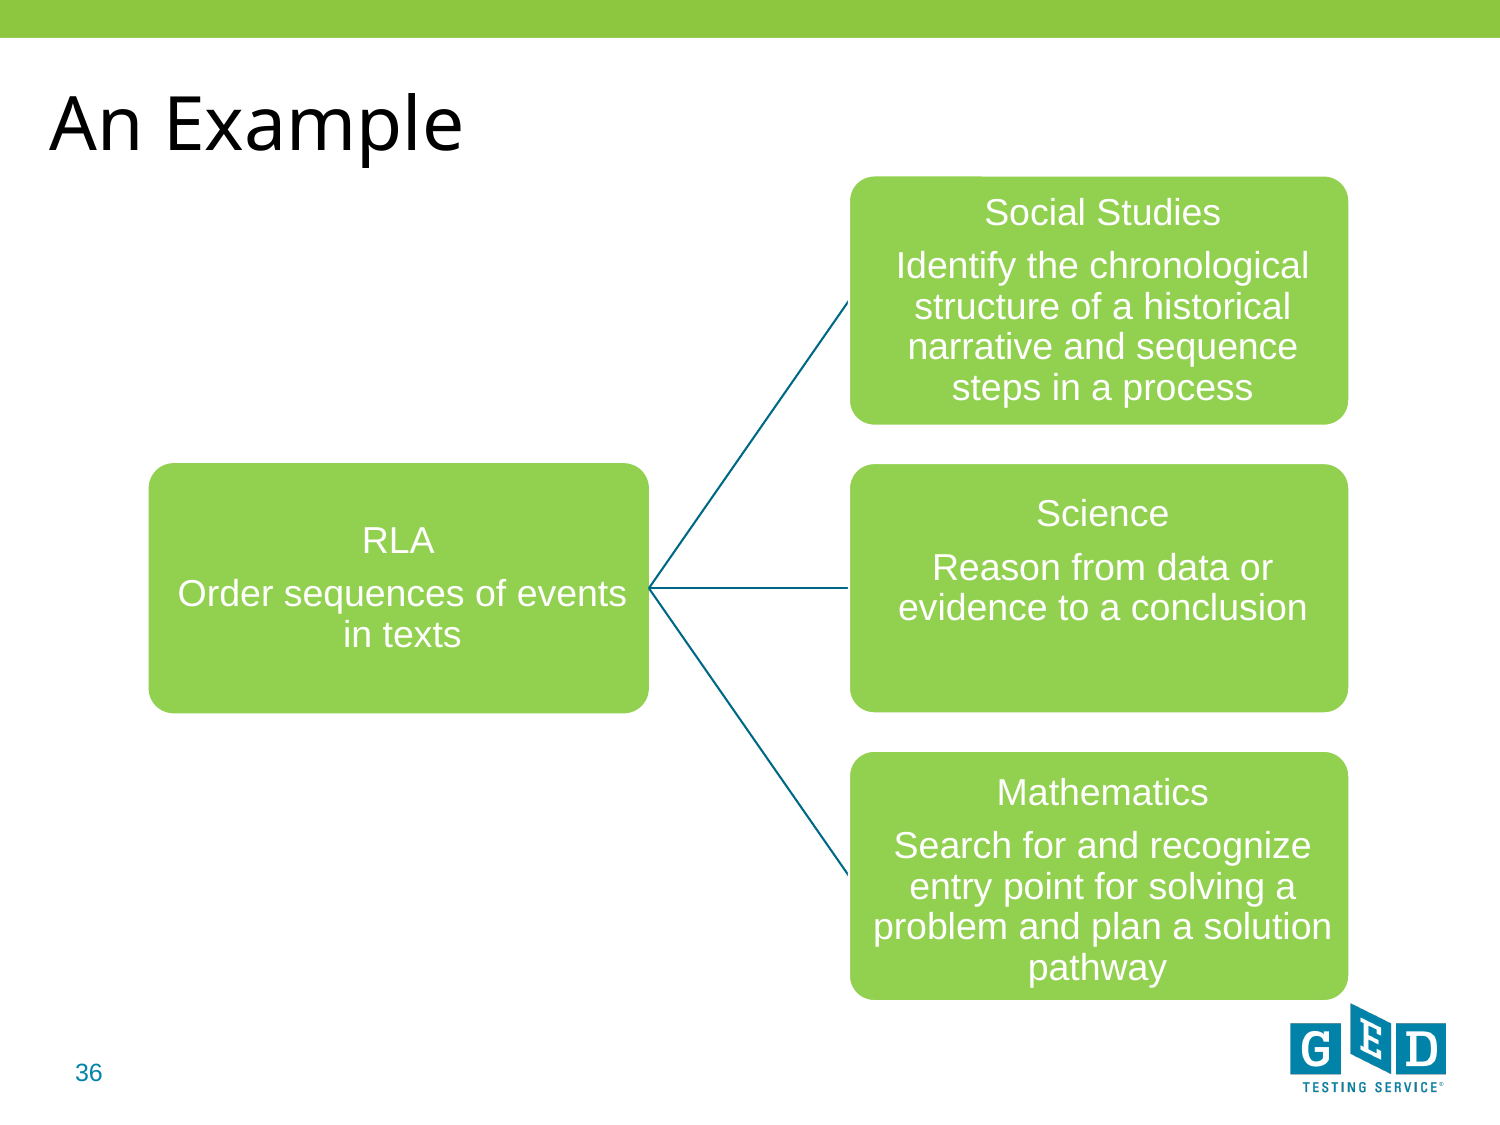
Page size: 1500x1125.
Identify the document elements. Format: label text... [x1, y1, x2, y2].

slide_number 36 [75, 1033, 151, 1087]
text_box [39, 174, 1459, 1002]
title An Example [49, 86, 1446, 174]
